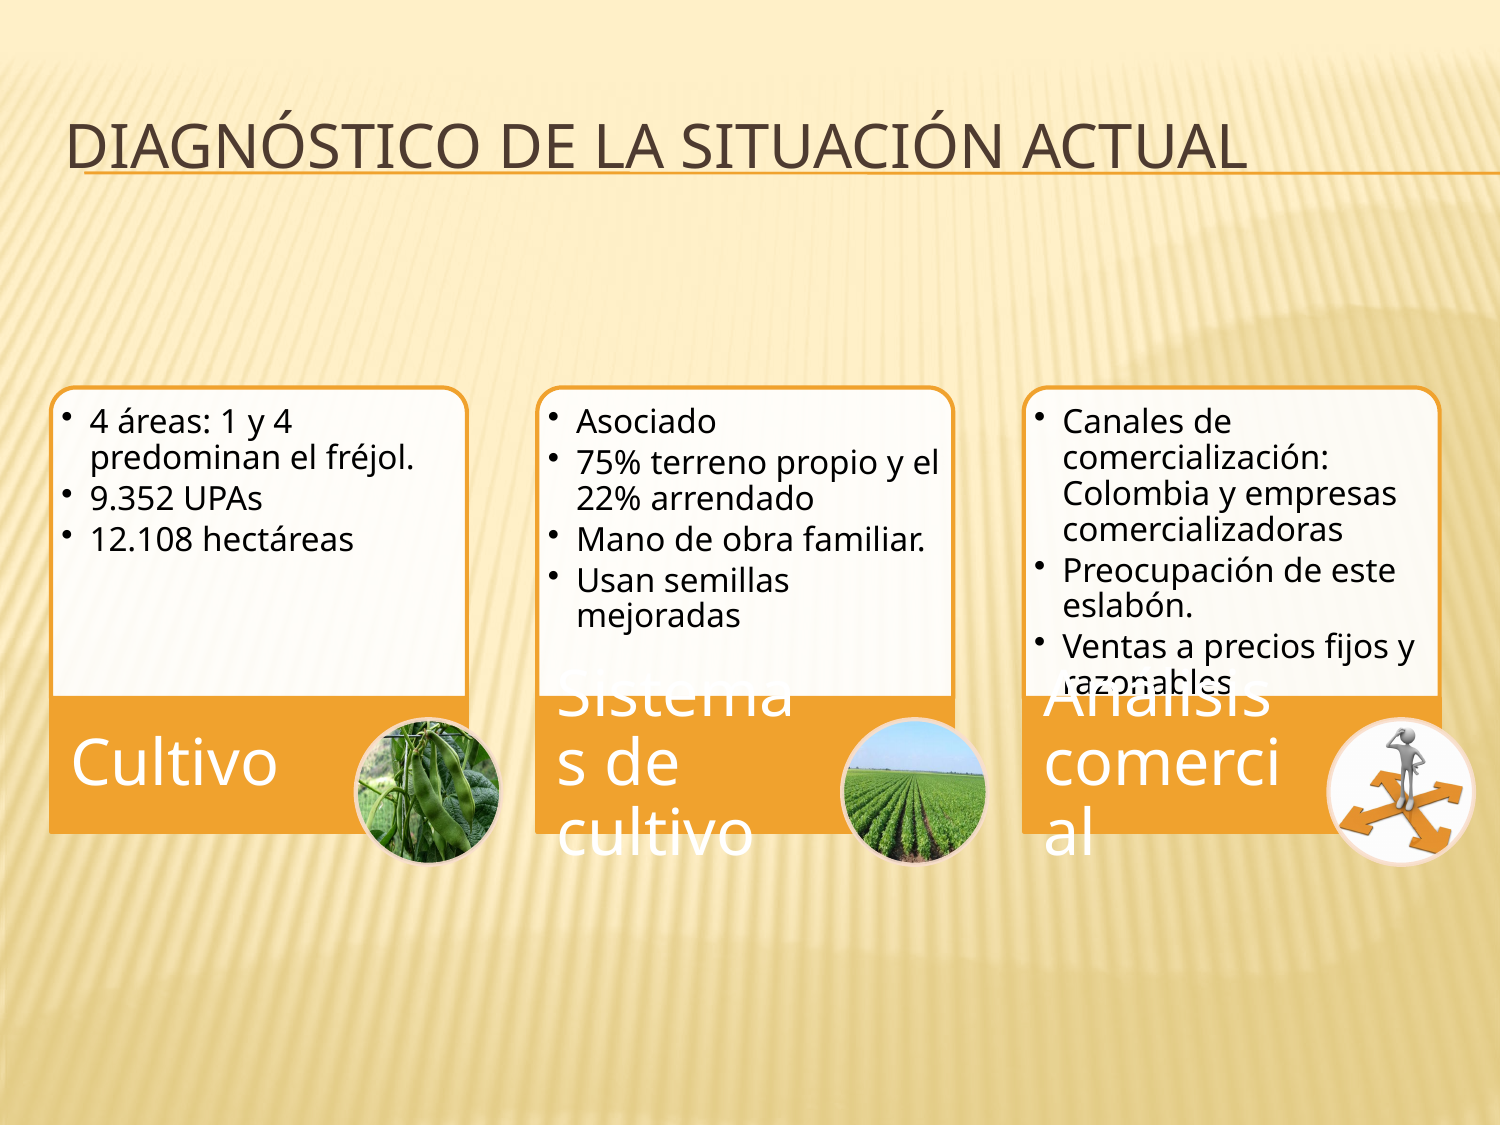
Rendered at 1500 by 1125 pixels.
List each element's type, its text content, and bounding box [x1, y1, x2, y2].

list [49, 254, 1476, 998]
title Diagnóstico de la situación actual [50, 75, 1475, 213]
